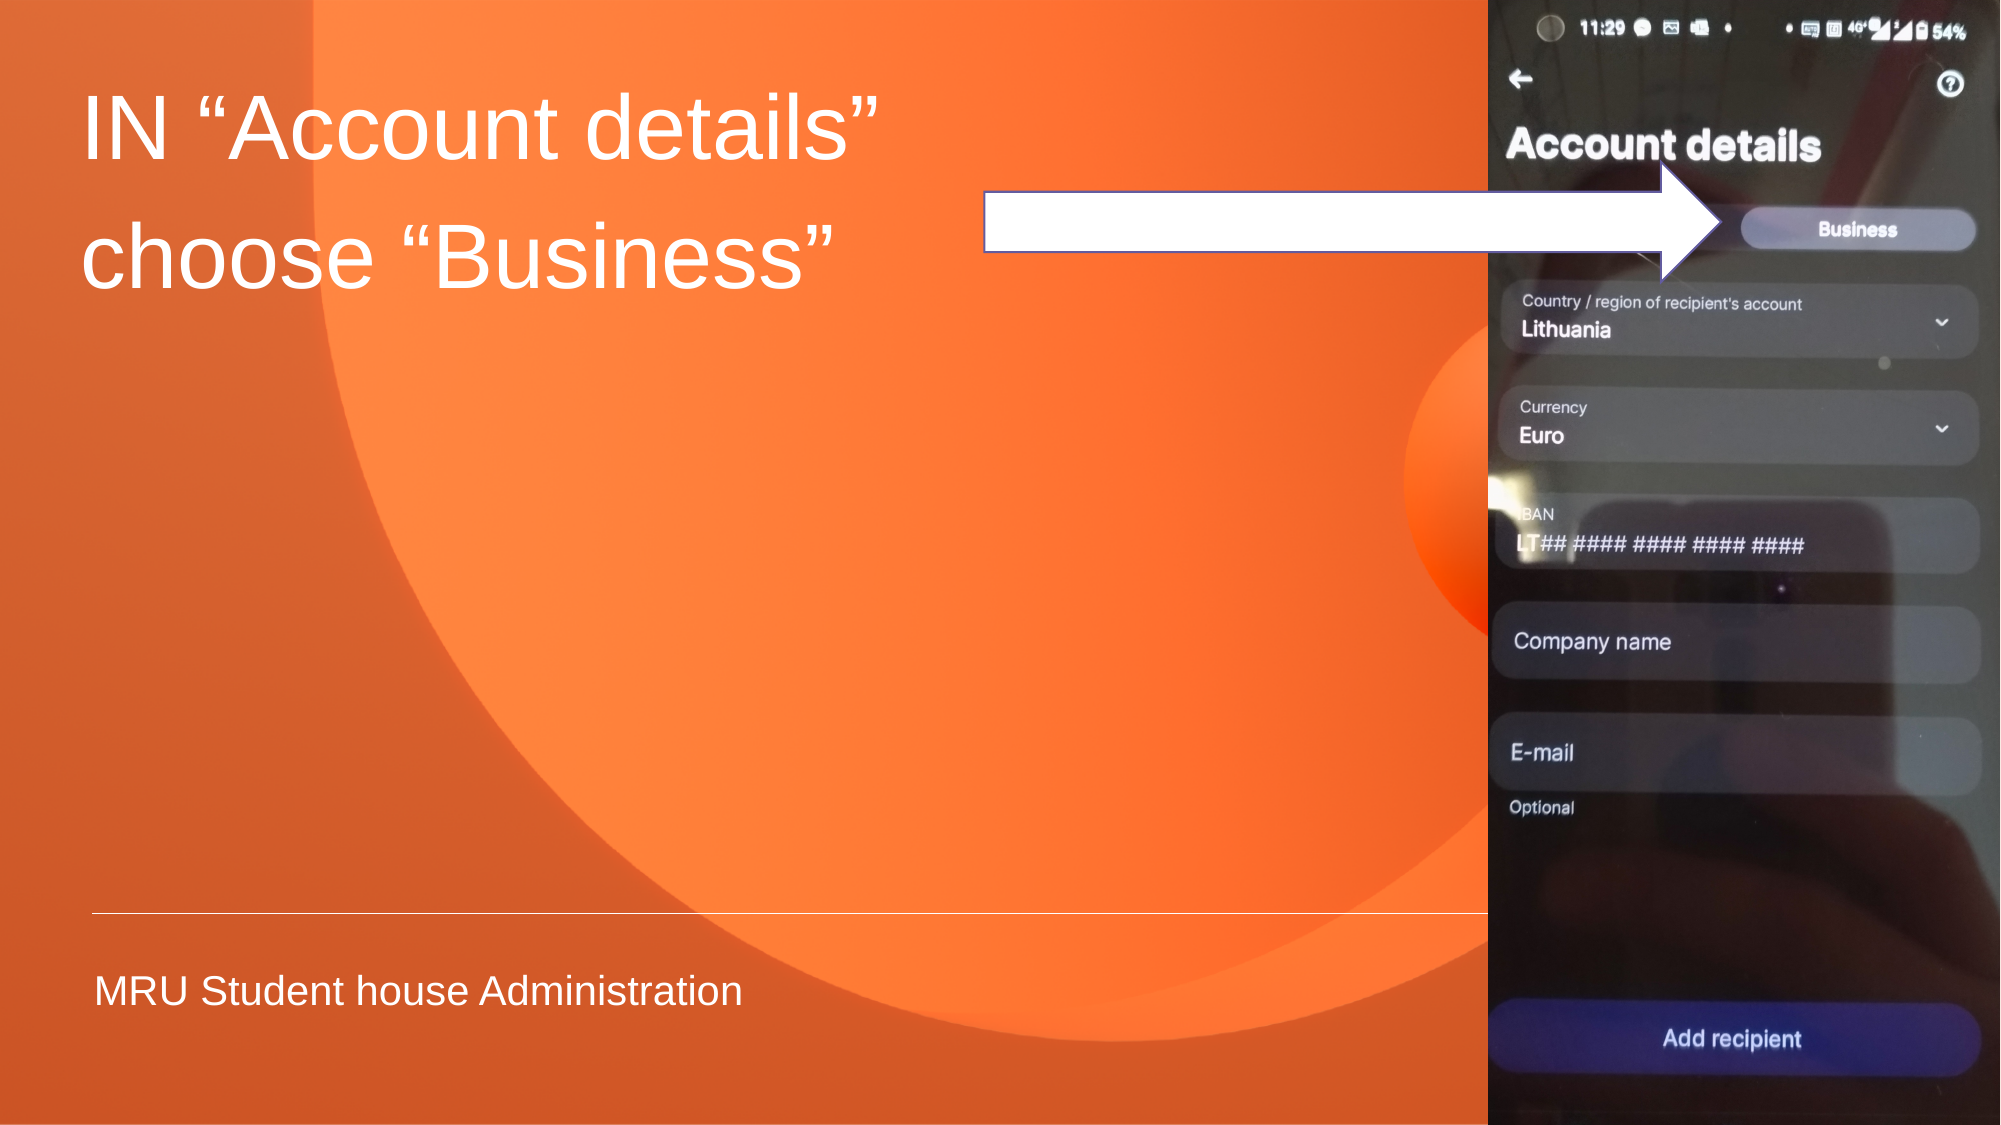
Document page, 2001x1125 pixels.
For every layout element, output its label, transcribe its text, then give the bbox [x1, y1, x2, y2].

text_box [983, 190, 1488, 254]
list IN “Account details” choose “Business” [65, 40, 1354, 283]
picture [0, 0, 2001, 1125]
list MRU Student house Administration [78, 958, 870, 1084]
